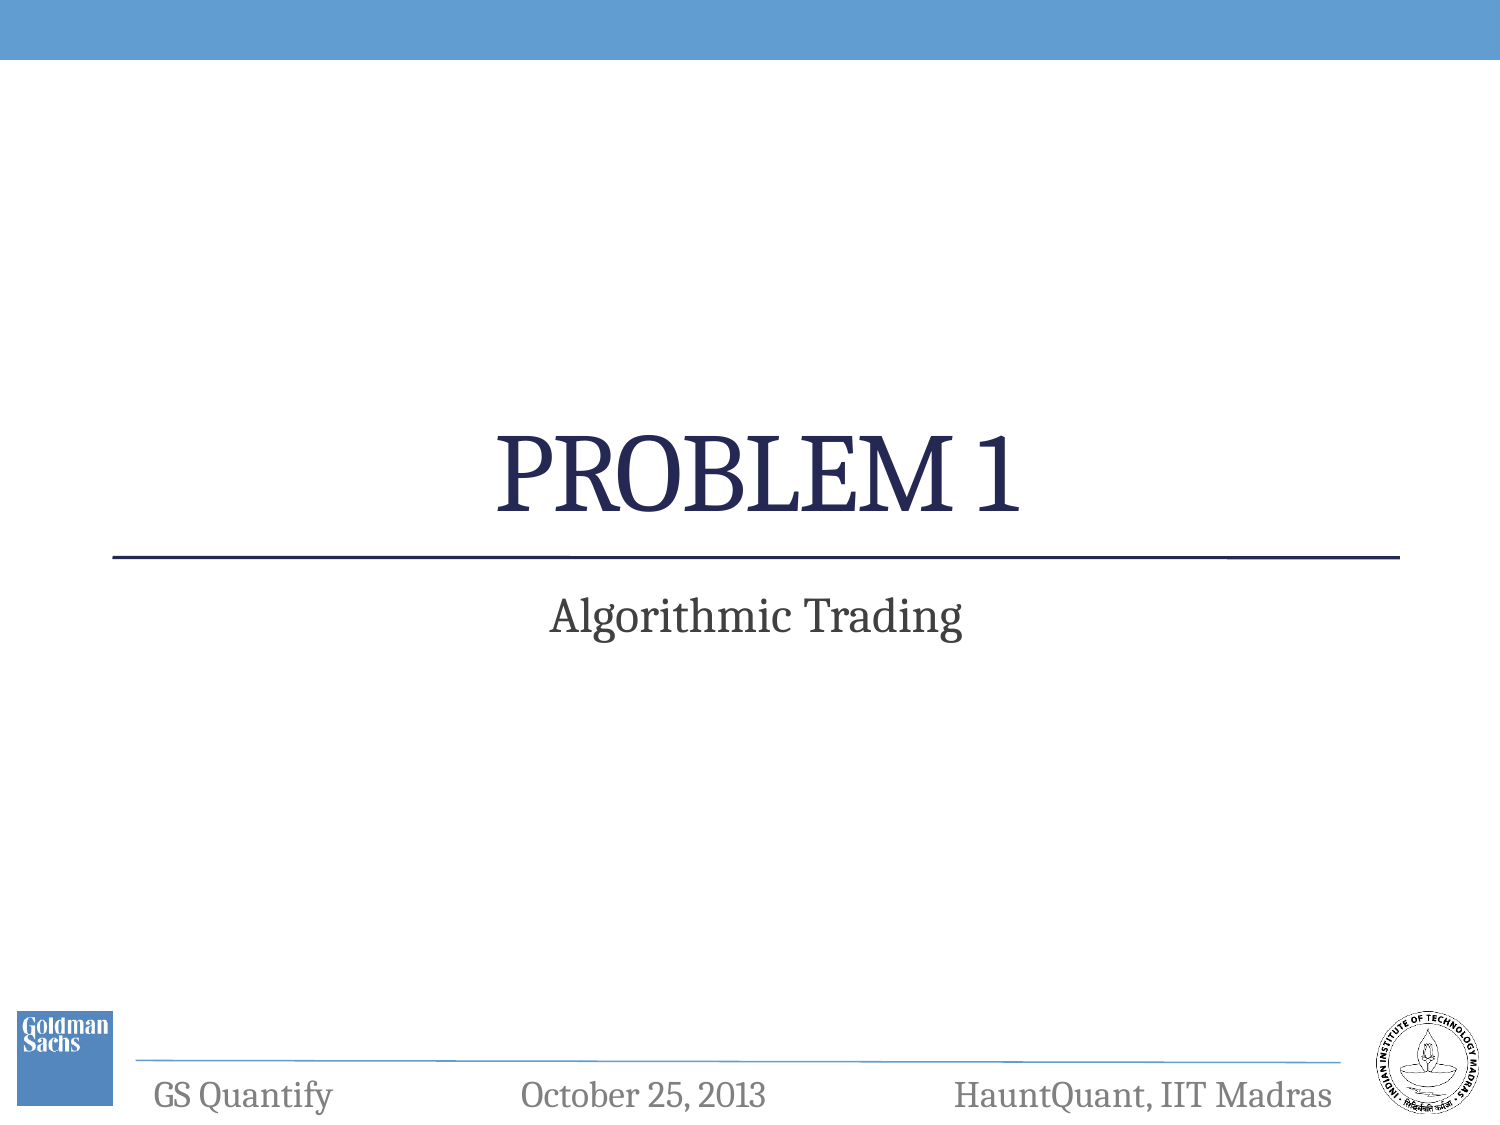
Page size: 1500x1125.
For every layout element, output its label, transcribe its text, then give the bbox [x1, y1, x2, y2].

subtitle Algorithmic Trading [112, 575, 1400, 1012]
picture [17, 1011, 113, 1106]
picture [1375, 1011, 1479, 1115]
table_header HauntQuant, IIT Madras [940, 1067, 1499, 1124]
table_header October 25, 2013 [349, 1072, 938, 1124]
table_header GS Quantify [1, 1067, 347, 1124]
title Problem 1 [112, 224, 1400, 542]
